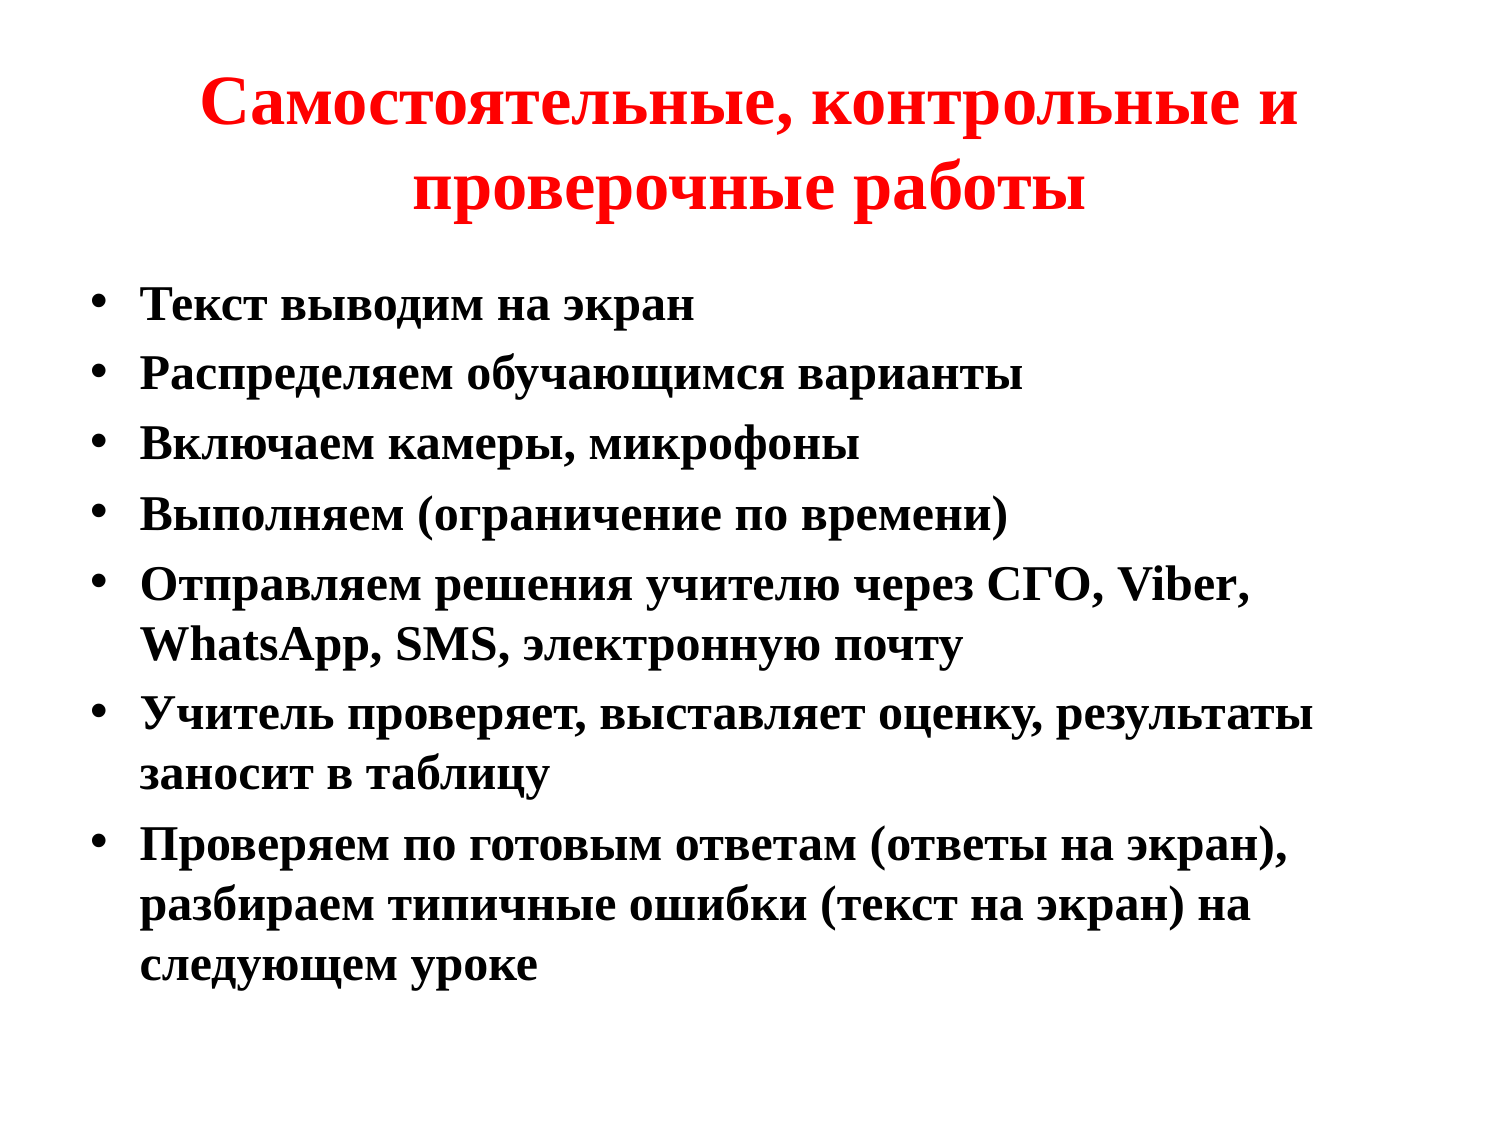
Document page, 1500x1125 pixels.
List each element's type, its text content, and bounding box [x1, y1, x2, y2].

title Самостоятельные, контрольные и проверочные работы [75, 45, 1425, 233]
list Текст выводим на экран Распределяем обучающимся варианты Включаем камеры, микрофоны Выполняем (ограничение по времени) Отправляем решения учителю через СГО, Viber, WhatsApp, SMS, электронную почту Учитель проверяет, выставляет оценку, результаты заносит в таблицу Проверяем по готовым ответам (ответы на экран), разбираем типичные ошибки (текст на экран) на следующем уроке [75, 262, 1425, 1005]
